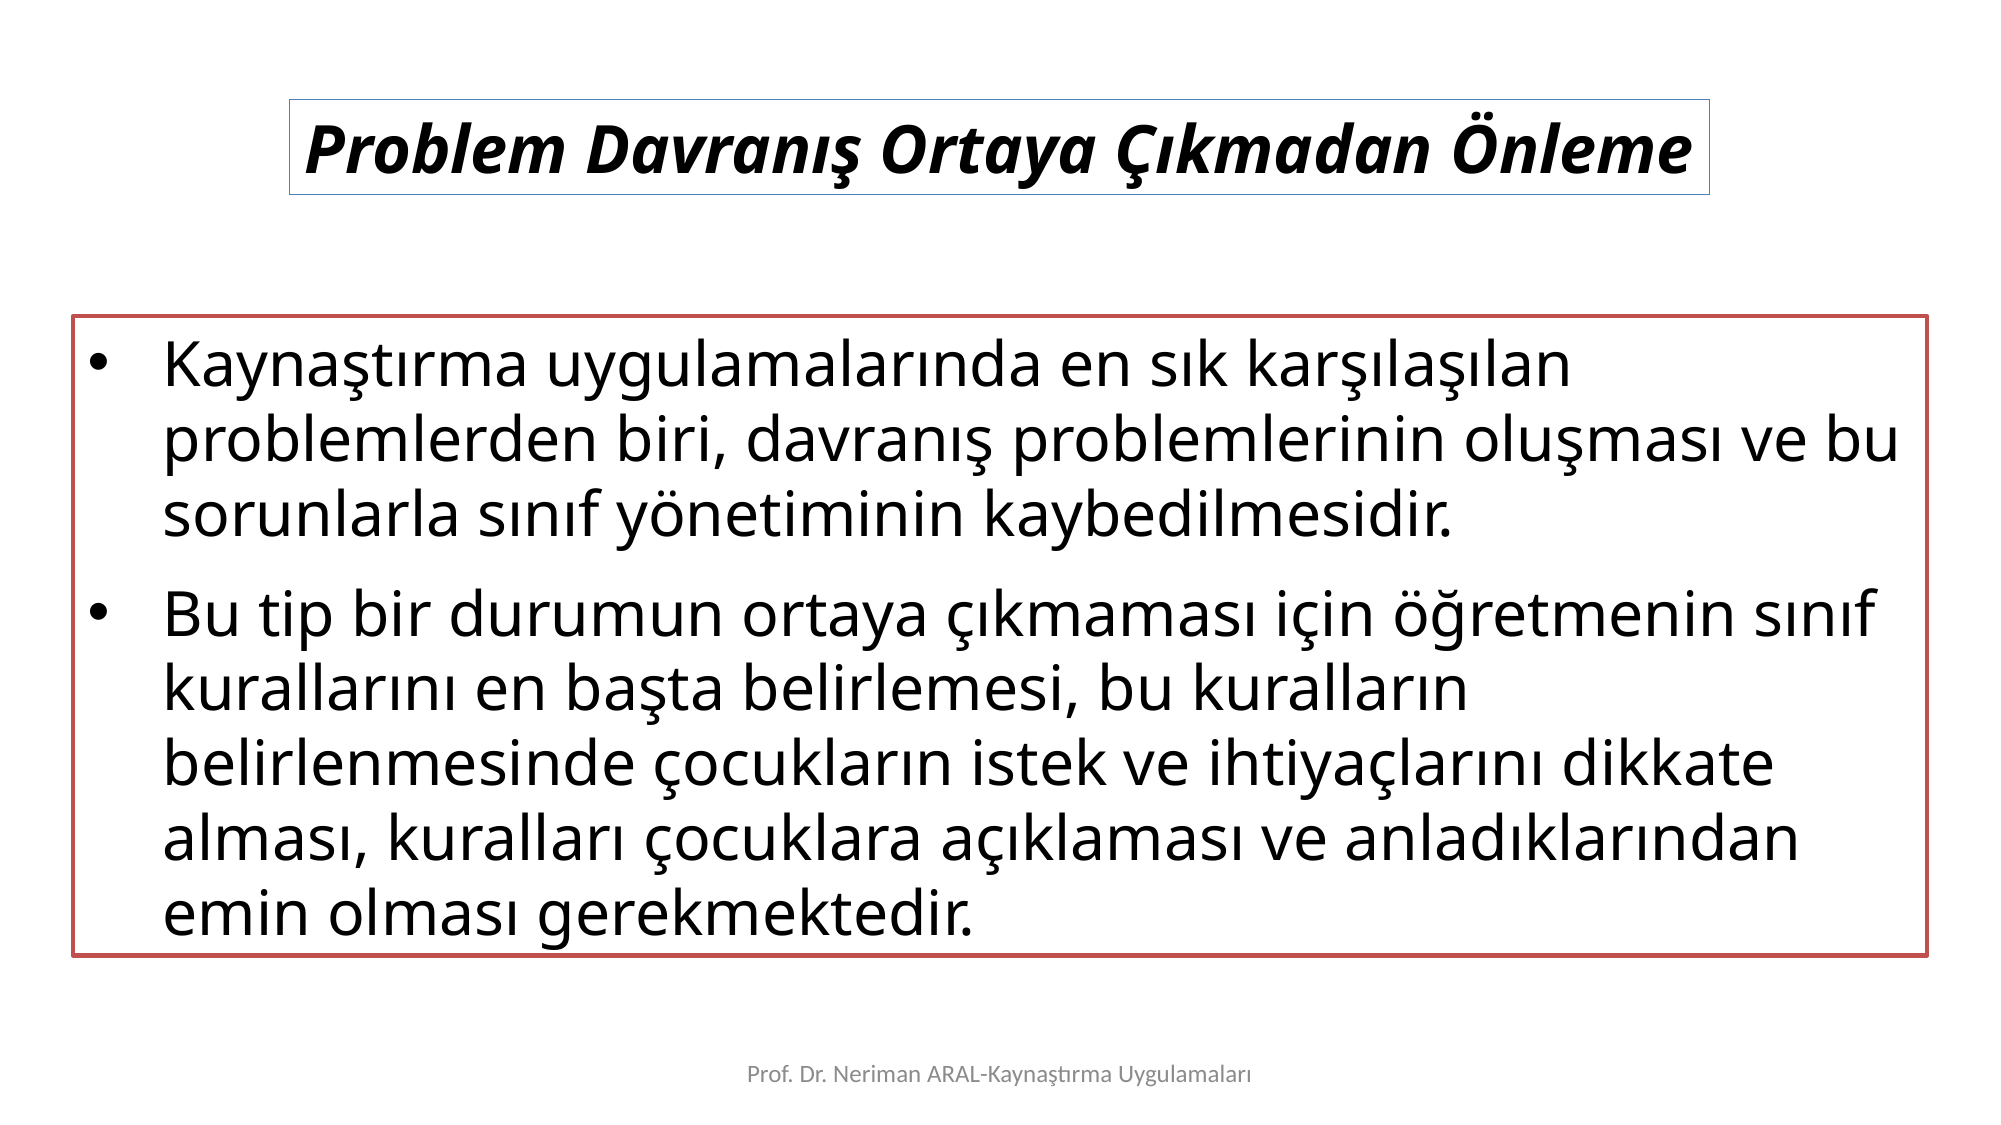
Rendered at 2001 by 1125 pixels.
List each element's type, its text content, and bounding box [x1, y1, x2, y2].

footer Prof. Dr. Neriman ARAL-Kaynaştırma Uygulamaları [683, 1042, 1317, 1103]
text_box Problem Davranış Ortaya Çıkmadan Önleme [289, 99, 1710, 195]
text_box Kaynaştırma uygulamalarında en sık karşılaşılan problemlerden biri, davranış problemlerinin oluşması ve bu sorunlarla sınıf yönetiminin kaybedilmesidir. Bu tip bir durumun ortaya çıkmaması için öğretmenin sınıf kurallarını en başta belirlemesi, bu kuralların belirlenmesinde çocukların istek ve ihtiyaçlarını dikkate alması, kuralları çocuklara açıklaması ve anladıklarından emin olması gerekmektedir. [71, 314, 1929, 958]
